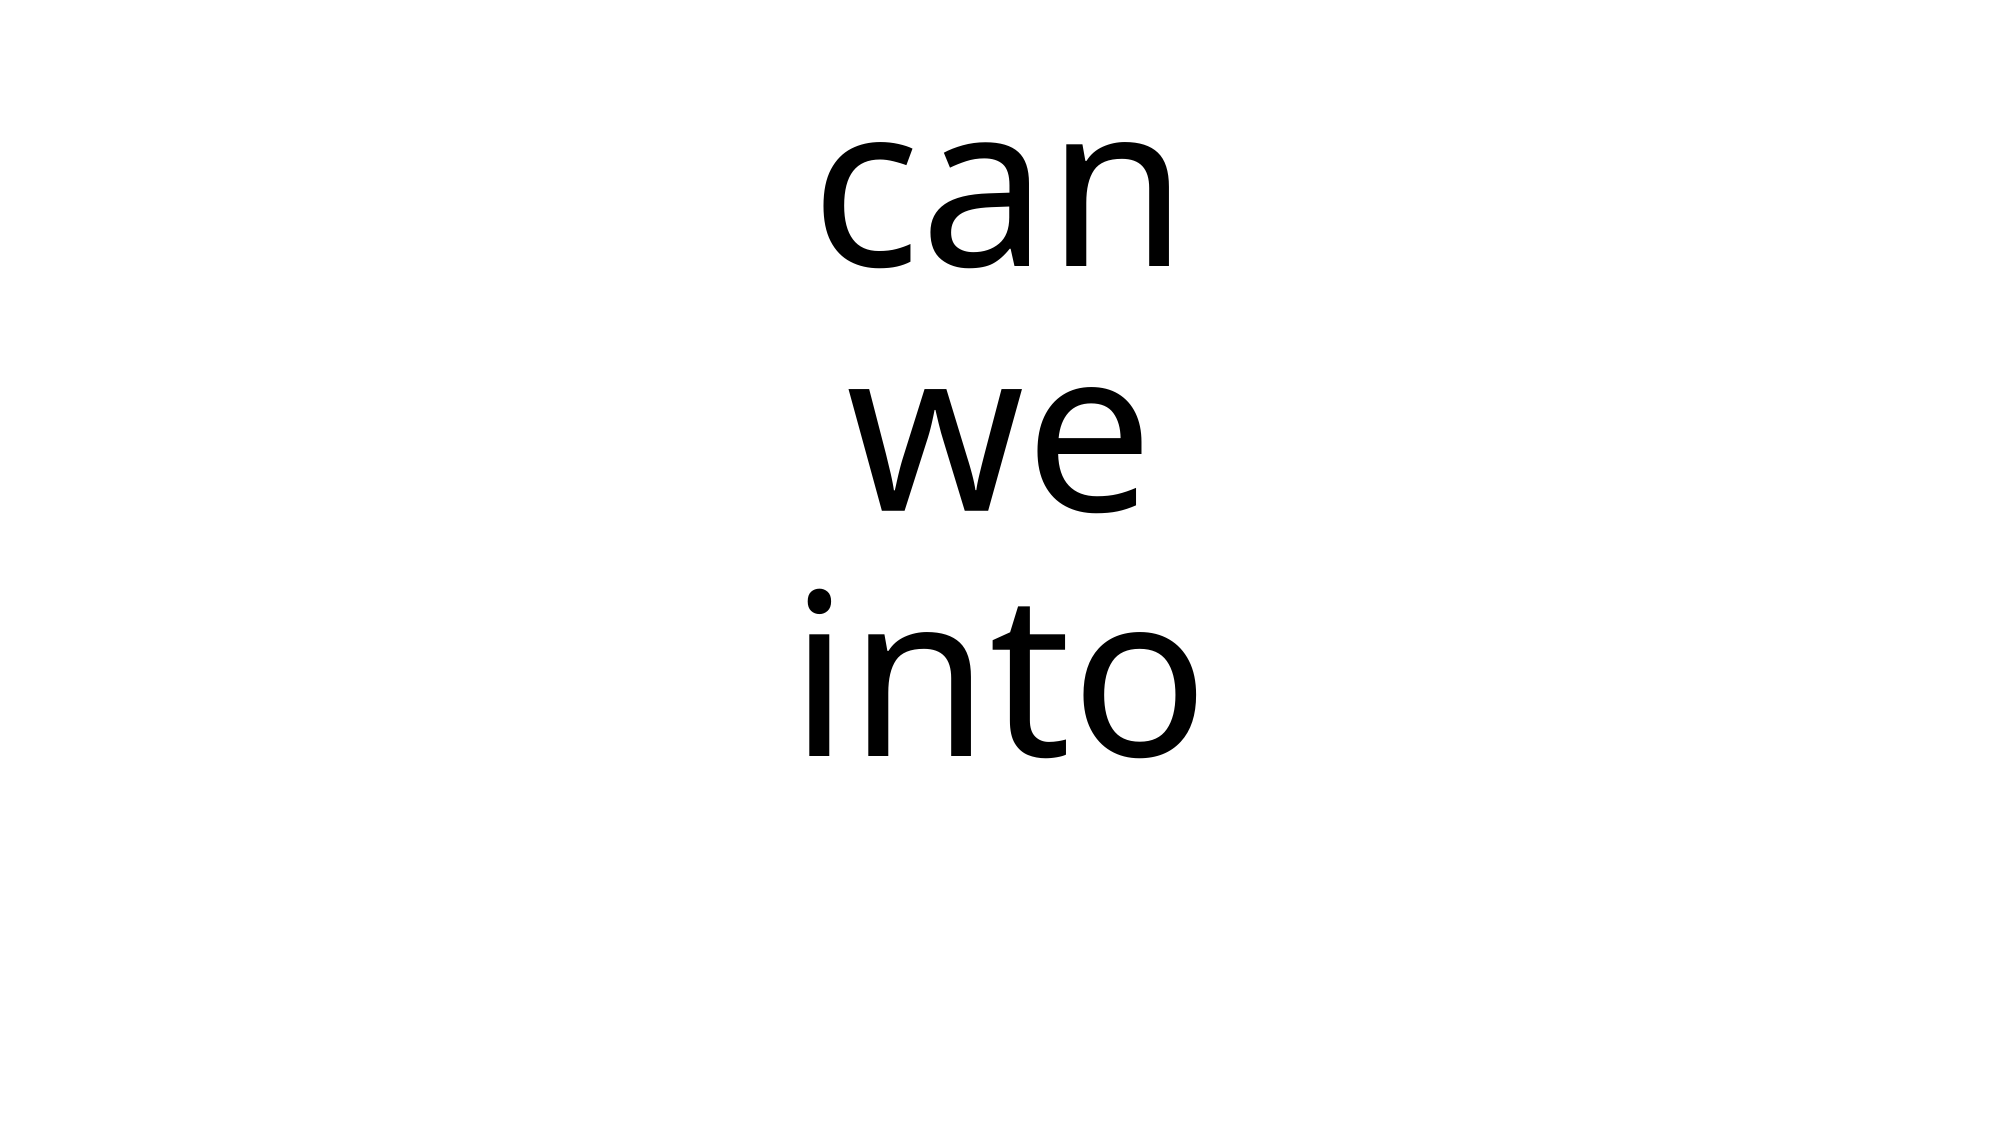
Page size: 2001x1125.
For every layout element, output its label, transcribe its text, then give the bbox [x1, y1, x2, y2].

title can we into [137, 59, 1863, 988]
